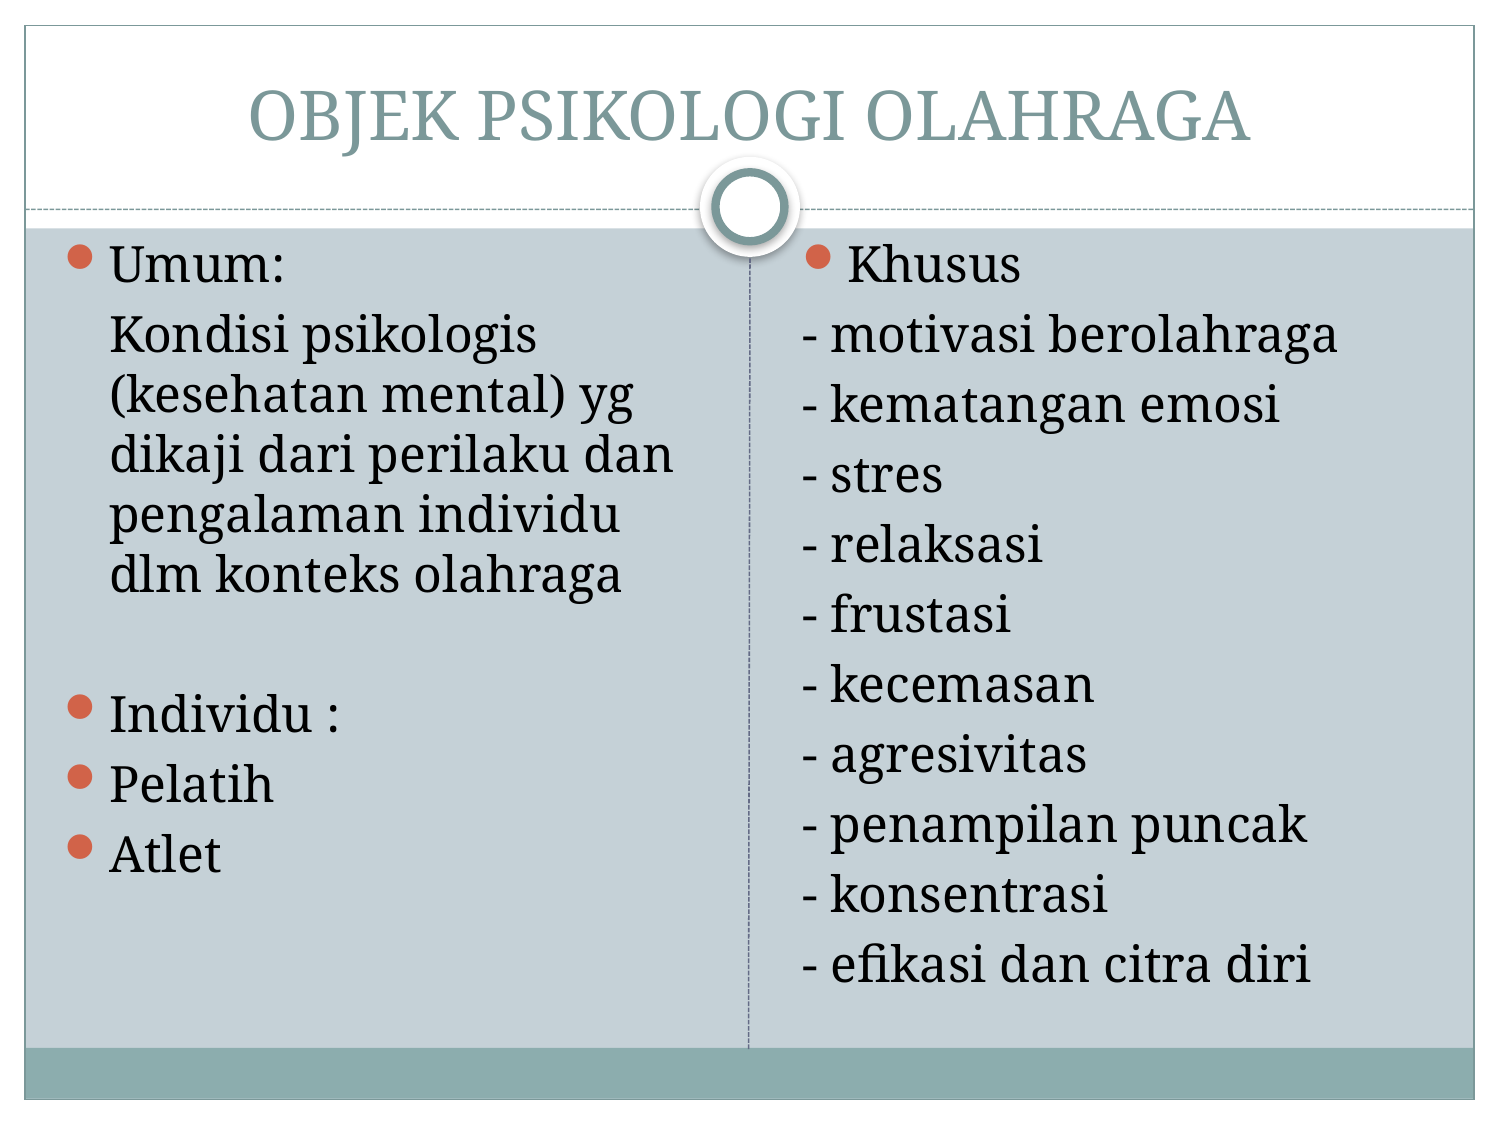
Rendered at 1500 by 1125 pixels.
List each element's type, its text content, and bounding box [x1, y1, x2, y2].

title OBJEK PSIKOLOGI OLAHRAGA [49, 37, 1450, 162]
list Khusus - motivasi berolahraga - kematangan emosi - stres - relaksasi - frustasi - kecemasan - agresivitas - penampilan puncak - konsentrasi - efikasi dan citra diri [787, 224, 1450, 1043]
list Umum: Kondisi psikologis (kesehatan mental) yg dikaji dari perilaku dan pengalaman individu dlm konteks olahraga Individu : Pelatih Atlet [49, 224, 712, 993]
